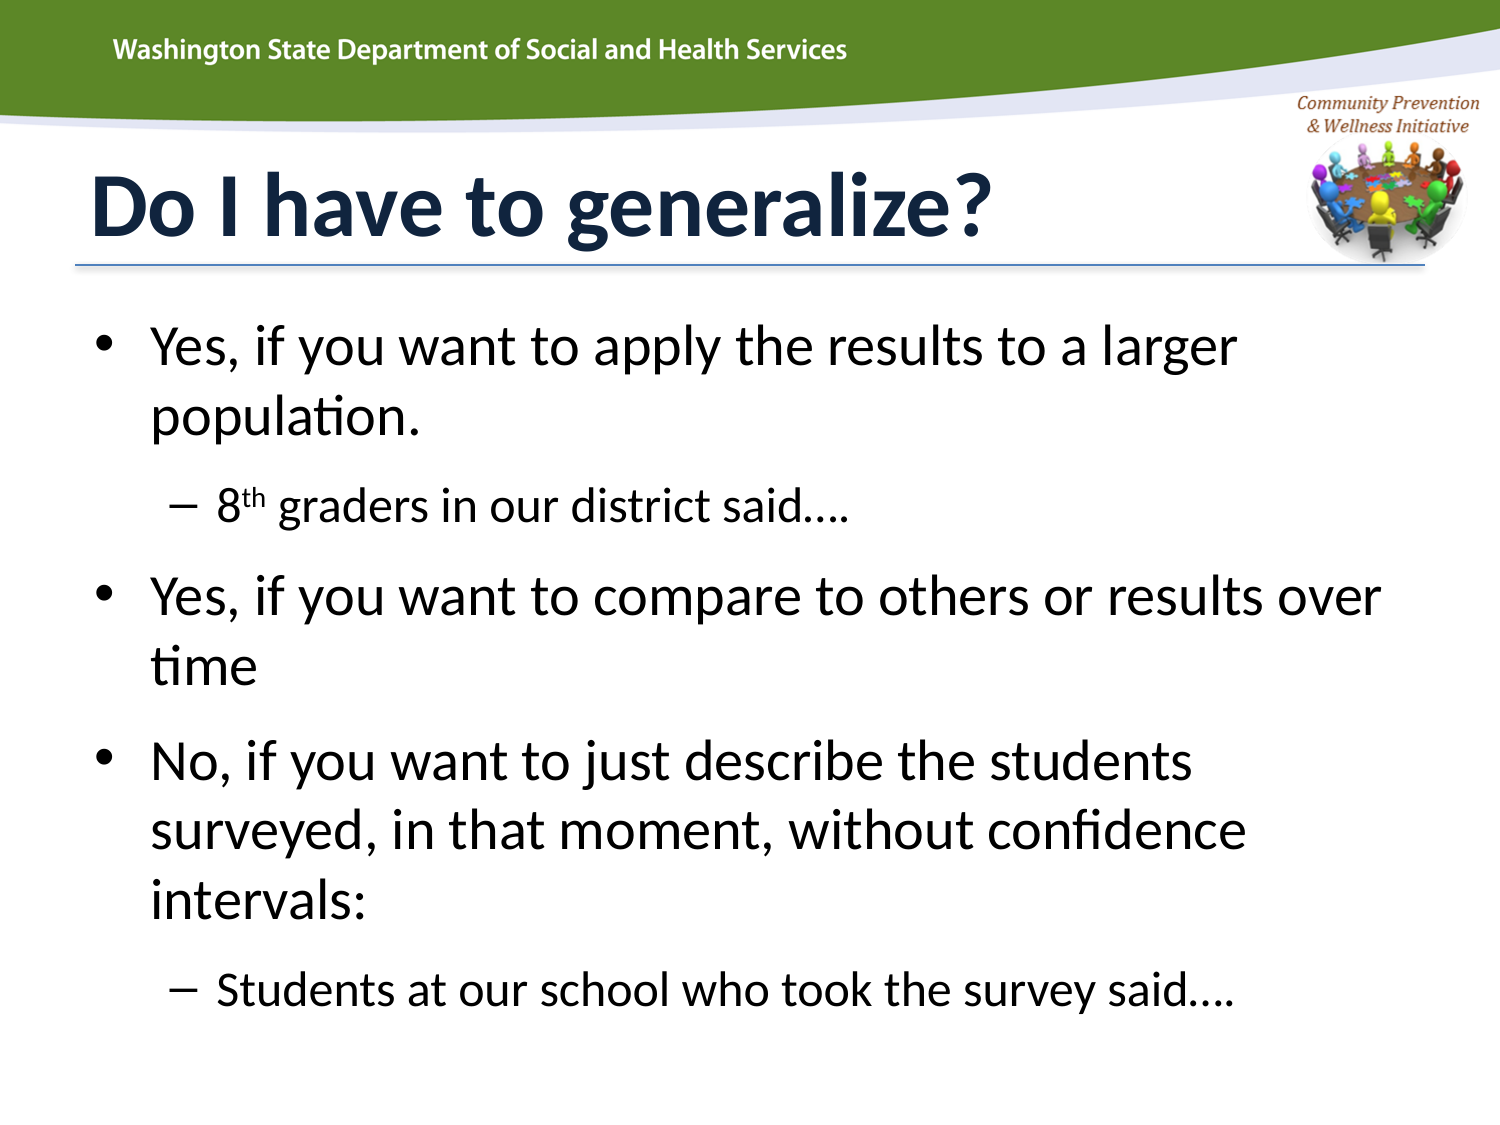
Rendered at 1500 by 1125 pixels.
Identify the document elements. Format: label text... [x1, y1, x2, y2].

title Do I have to generalize? [75, 137, 1299, 263]
list Yes, if you want to apply the results to a larger population. 8th graders in our district said…. Yes, if you want to compare to others or results over time No, if you want to just describe the students surveyed, in that moment, without confidence intervals: Students at our school who took the survey said…. [79, 299, 1430, 1063]
picture [0, 0, 1500, 266]
